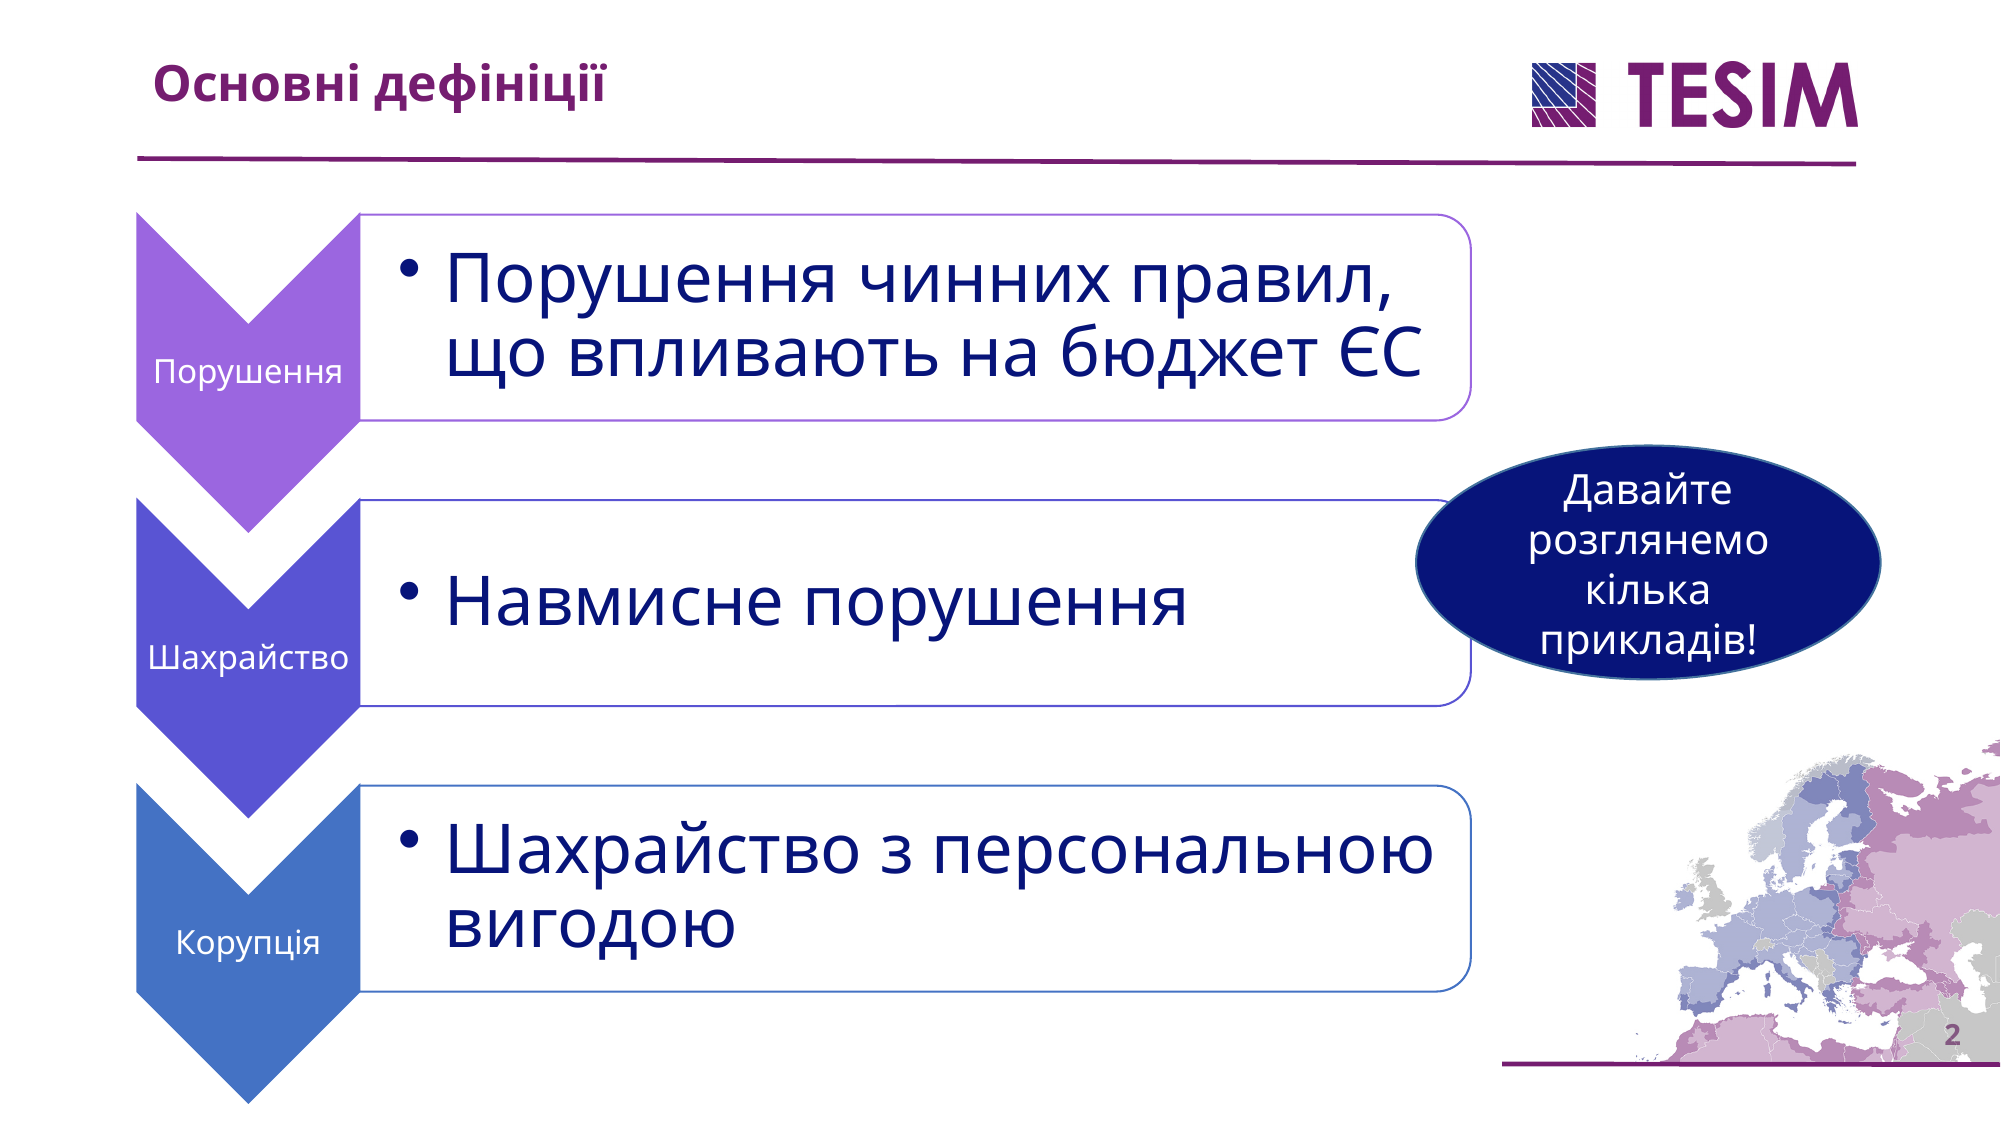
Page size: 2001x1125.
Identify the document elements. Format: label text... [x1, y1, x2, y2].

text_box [137, 214, 1471, 1103]
text_box Давайте розглянемо кілька прикладів! [1471, 444, 1882, 681]
list Основні дефініції [137, 51, 1597, 149]
picture [1597, 61, 1858, 128]
